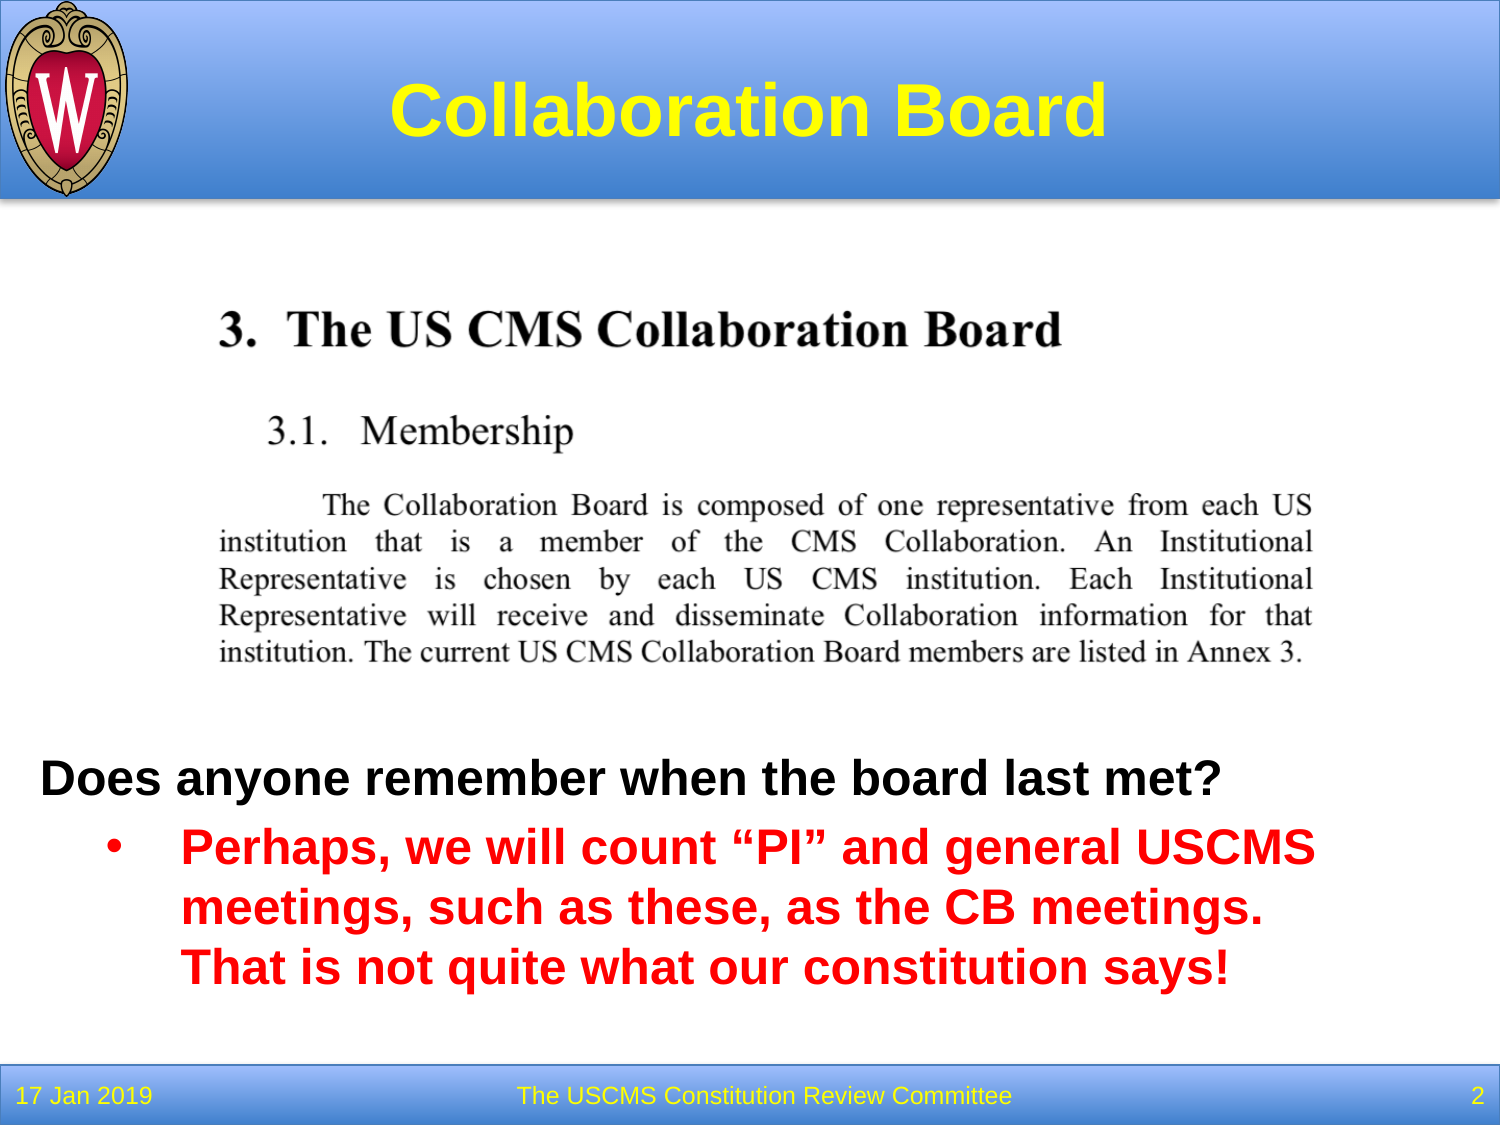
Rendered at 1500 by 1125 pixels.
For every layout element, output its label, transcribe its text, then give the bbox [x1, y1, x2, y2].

title Collaboration Board [74, 12, 1426, 201]
picture [196, 287, 1335, 696]
slide_number 2 [1325, 1065, 1500, 1125]
footer The USCMS Constitution Review Committee [205, 1065, 1325, 1125]
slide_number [0, 1065, 205, 1125]
list Does anyone remember when the board last met? Perhaps, we will count “PI” and general USCMS meetings, such as these, as the CB meetings. That is not quite what our constitution says! [24, 737, 1476, 1038]
picture [5, 1, 128, 197]
